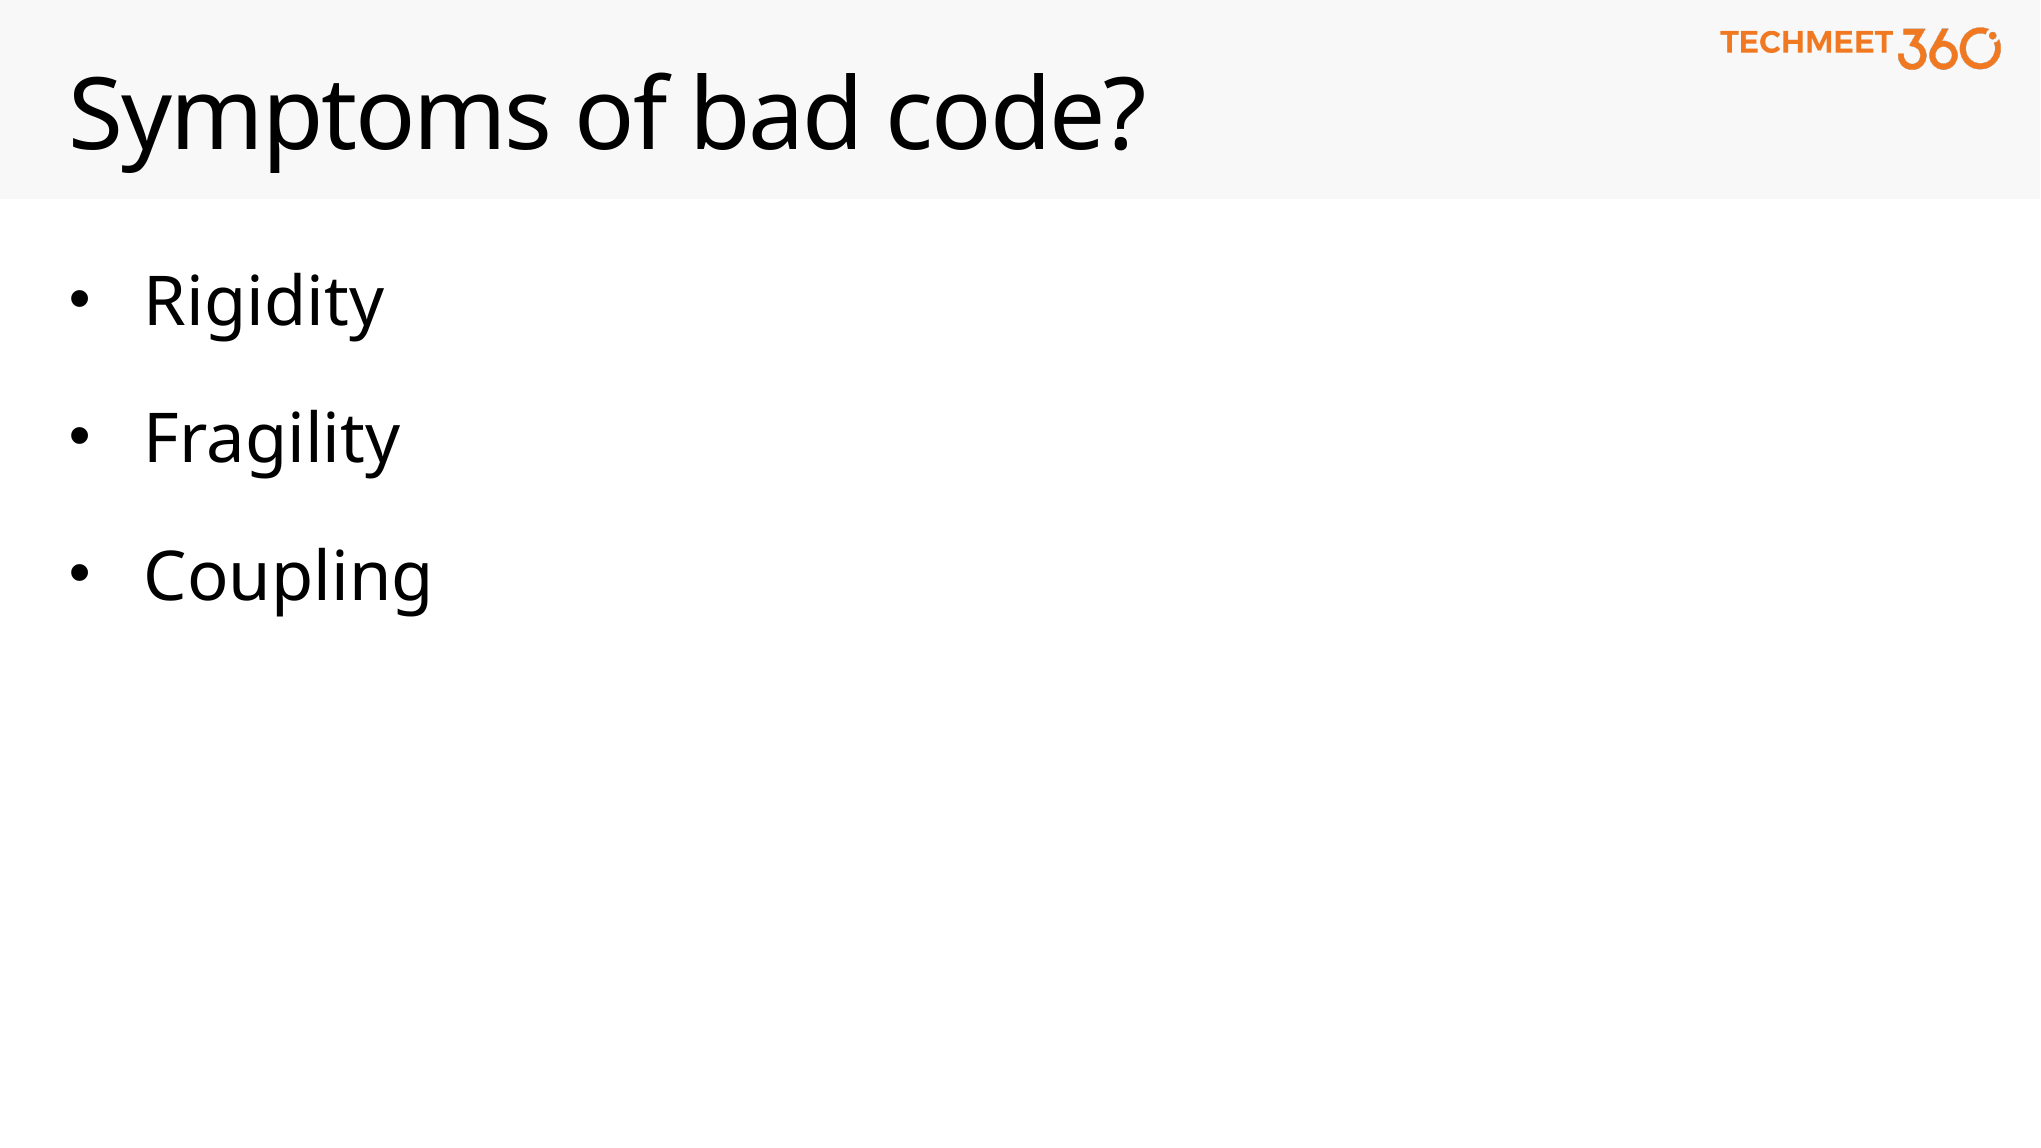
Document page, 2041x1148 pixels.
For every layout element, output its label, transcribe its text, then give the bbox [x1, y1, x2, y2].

picture [1720, 27, 2001, 70]
list Rigidity Fragility Coupling [45, 200, 1996, 781]
title Symptoms of bad code? [45, 48, 1996, 199]
